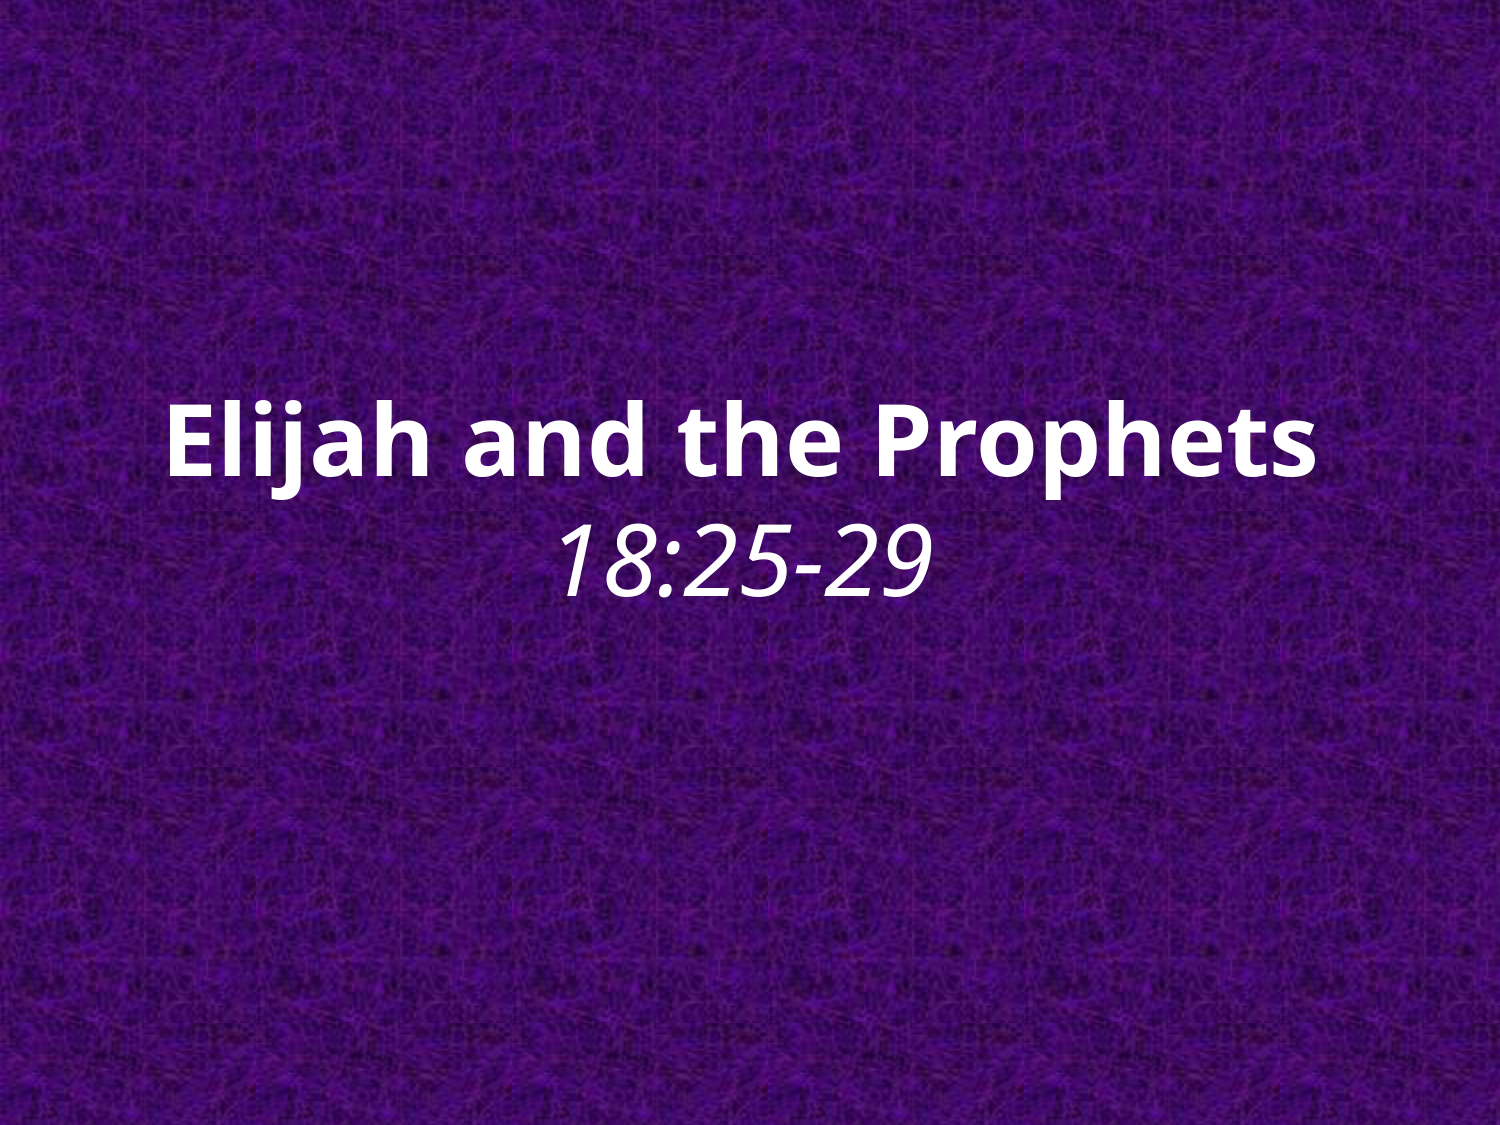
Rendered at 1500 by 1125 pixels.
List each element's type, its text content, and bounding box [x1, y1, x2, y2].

text_box Elijah and the Prophets 18:25-29 [19, 368, 1463, 624]
picture [0, 0, 1500, 1125]
